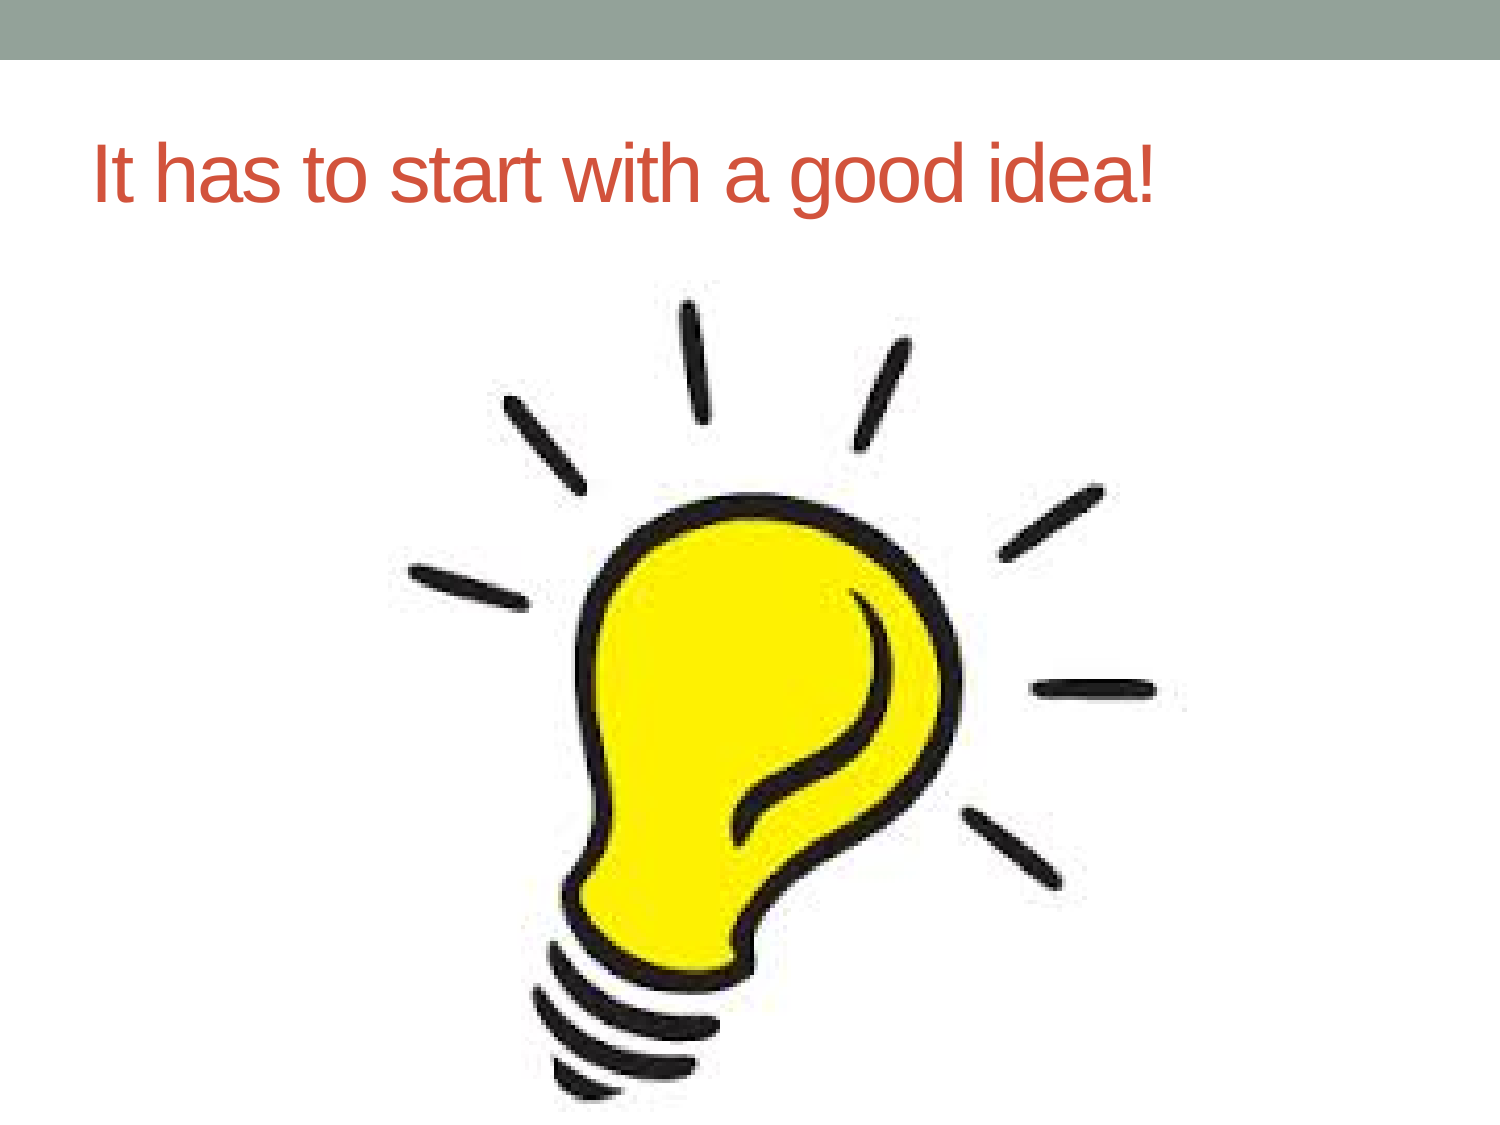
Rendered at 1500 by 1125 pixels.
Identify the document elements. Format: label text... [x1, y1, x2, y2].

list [74, 280, 1500, 1125]
title It has to start with a good idea! [75, 87, 1425, 250]
